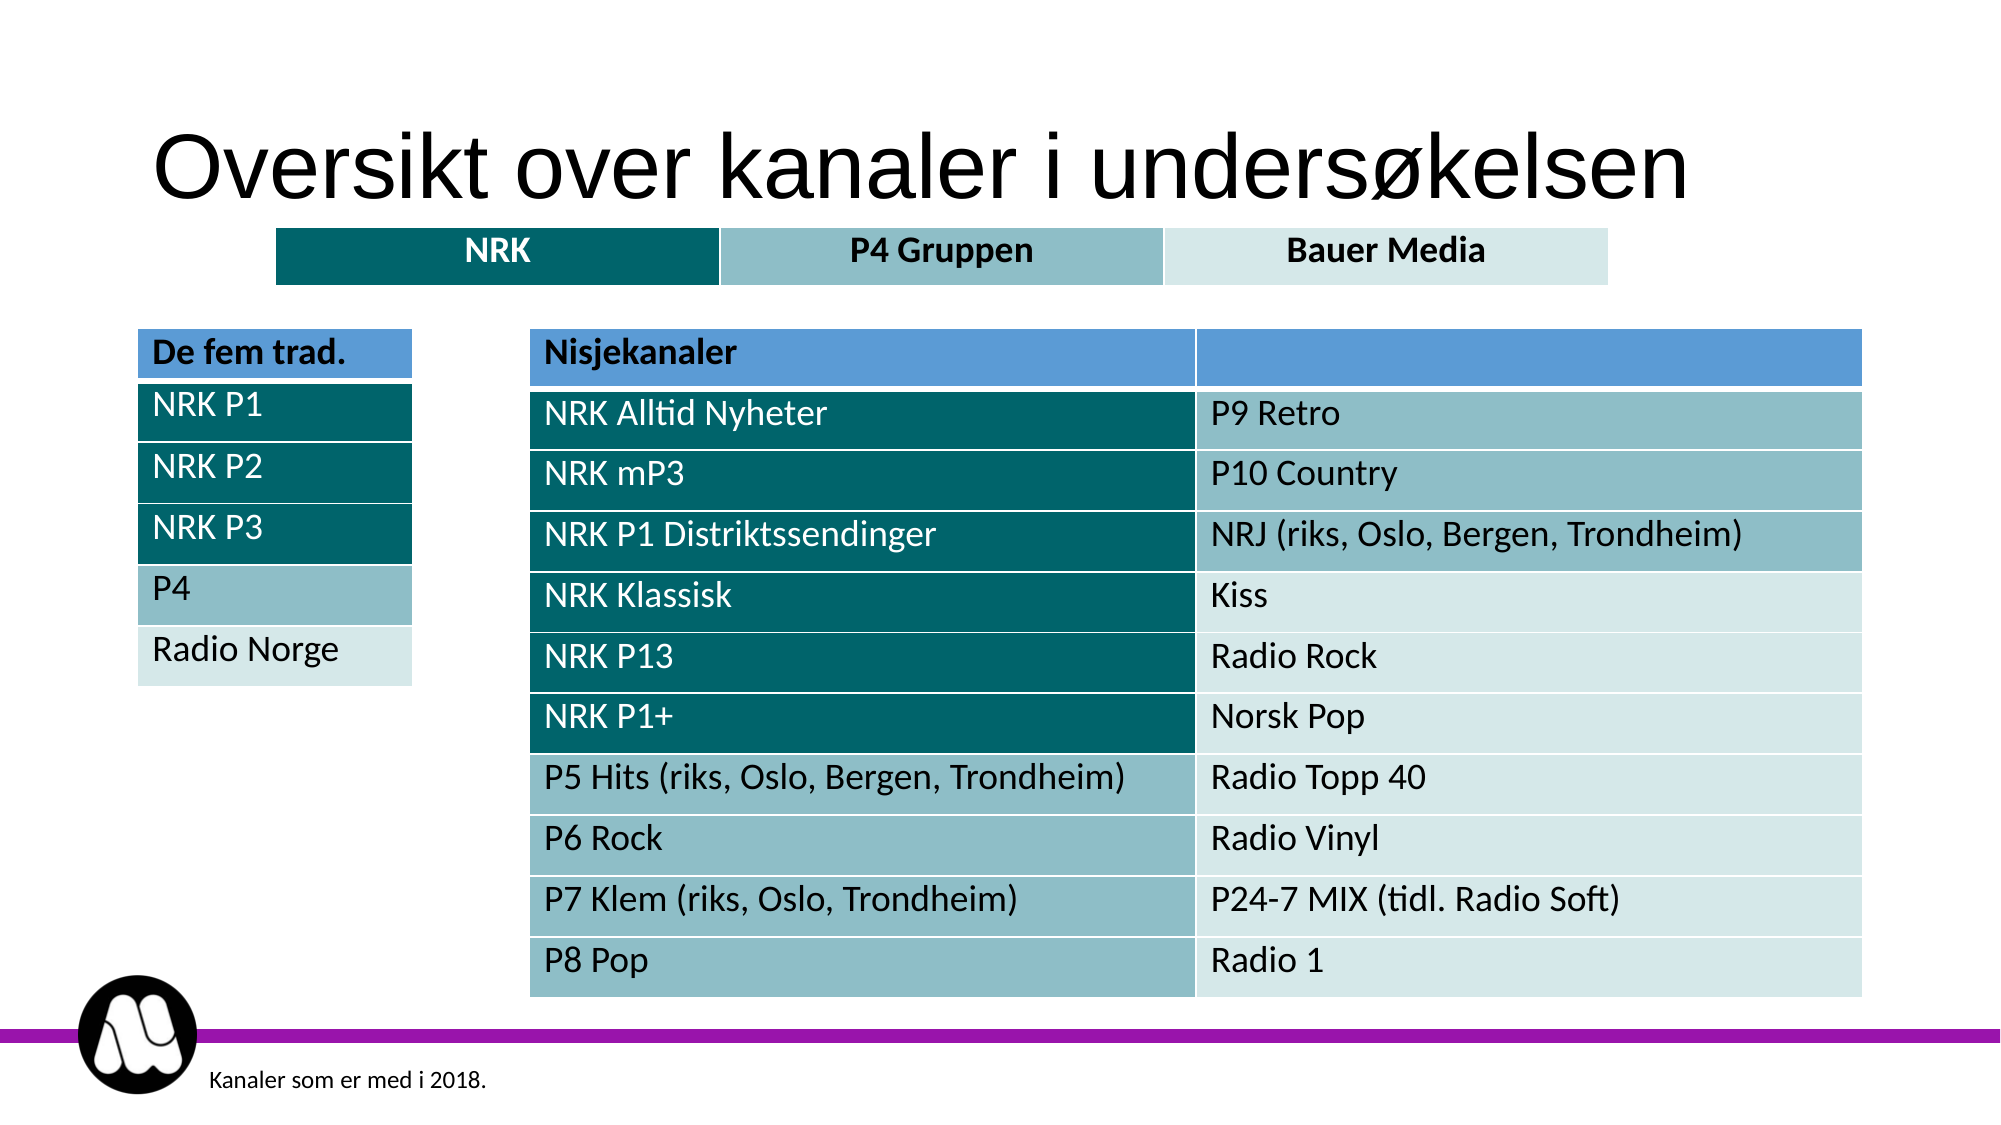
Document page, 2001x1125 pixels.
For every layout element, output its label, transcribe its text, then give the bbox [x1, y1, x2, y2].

table_header Nisjekanaler [530, 329, 1195, 386]
table_header Bauer Media [1165, 228, 1608, 285]
table_cell P9 Retro [1197, 392, 1862, 449]
table_cell Radio 1 [1197, 938, 1862, 997]
table_cell P10 Country [1197, 451, 1862, 510]
table_cell NRK P13 [530, 633, 1195, 692]
title Oversikt over kanaler i undersøkelsen [137, 59, 1863, 278]
table_cell P7 Klem (riks, Oslo, Trondheim) [530, 877, 1195, 936]
table_cell NRK mP3 [530, 451, 1195, 510]
table_cell Radio Rock [1197, 633, 1862, 692]
table_cell P24-7 MIX (tidl. Radio Soft) [1197, 877, 1862, 936]
table_header P4 Gruppen [721, 228, 1163, 285]
table_cell Radio Vinyl [1197, 816, 1862, 875]
table_cell P5 Hits (riks, Oslo, Bergen, Trondheim) [530, 755, 1195, 814]
text_box Kanaler som er med i 2018. [194, 1056, 1879, 1101]
table_cell NRK Alltid Nyheter [530, 392, 1195, 449]
table_cell Kiss [1197, 573, 1862, 632]
table_cell NRK Klassisk [530, 573, 1195, 632]
table_cell NRK P3 [138, 504, 412, 564]
table_cell NRK P1 [138, 384, 412, 441]
table_cell Radio Topp 40 [1197, 755, 1862, 814]
table_cell P8 Pop [530, 938, 1195, 997]
table_header De fem trad. [138, 329, 412, 378]
table_cell NRJ (riks, Oslo, Bergen, Trondheim) [1197, 512, 1862, 571]
picture [0, 973, 2001, 1097]
table_cell P4 [138, 566, 412, 625]
table_cell NRK P1 Distriktssendinger [530, 512, 1195, 571]
table_header [1197, 329, 1862, 386]
table_cell Radio Norge [138, 627, 412, 686]
table_cell NRK P2 [138, 443, 412, 503]
table_cell P6 Rock [530, 816, 1195, 875]
table_cell NRK P1+ [530, 694, 1195, 753]
table_header NRK [276, 228, 719, 285]
table_cell Norsk Pop [1197, 694, 1862, 753]
